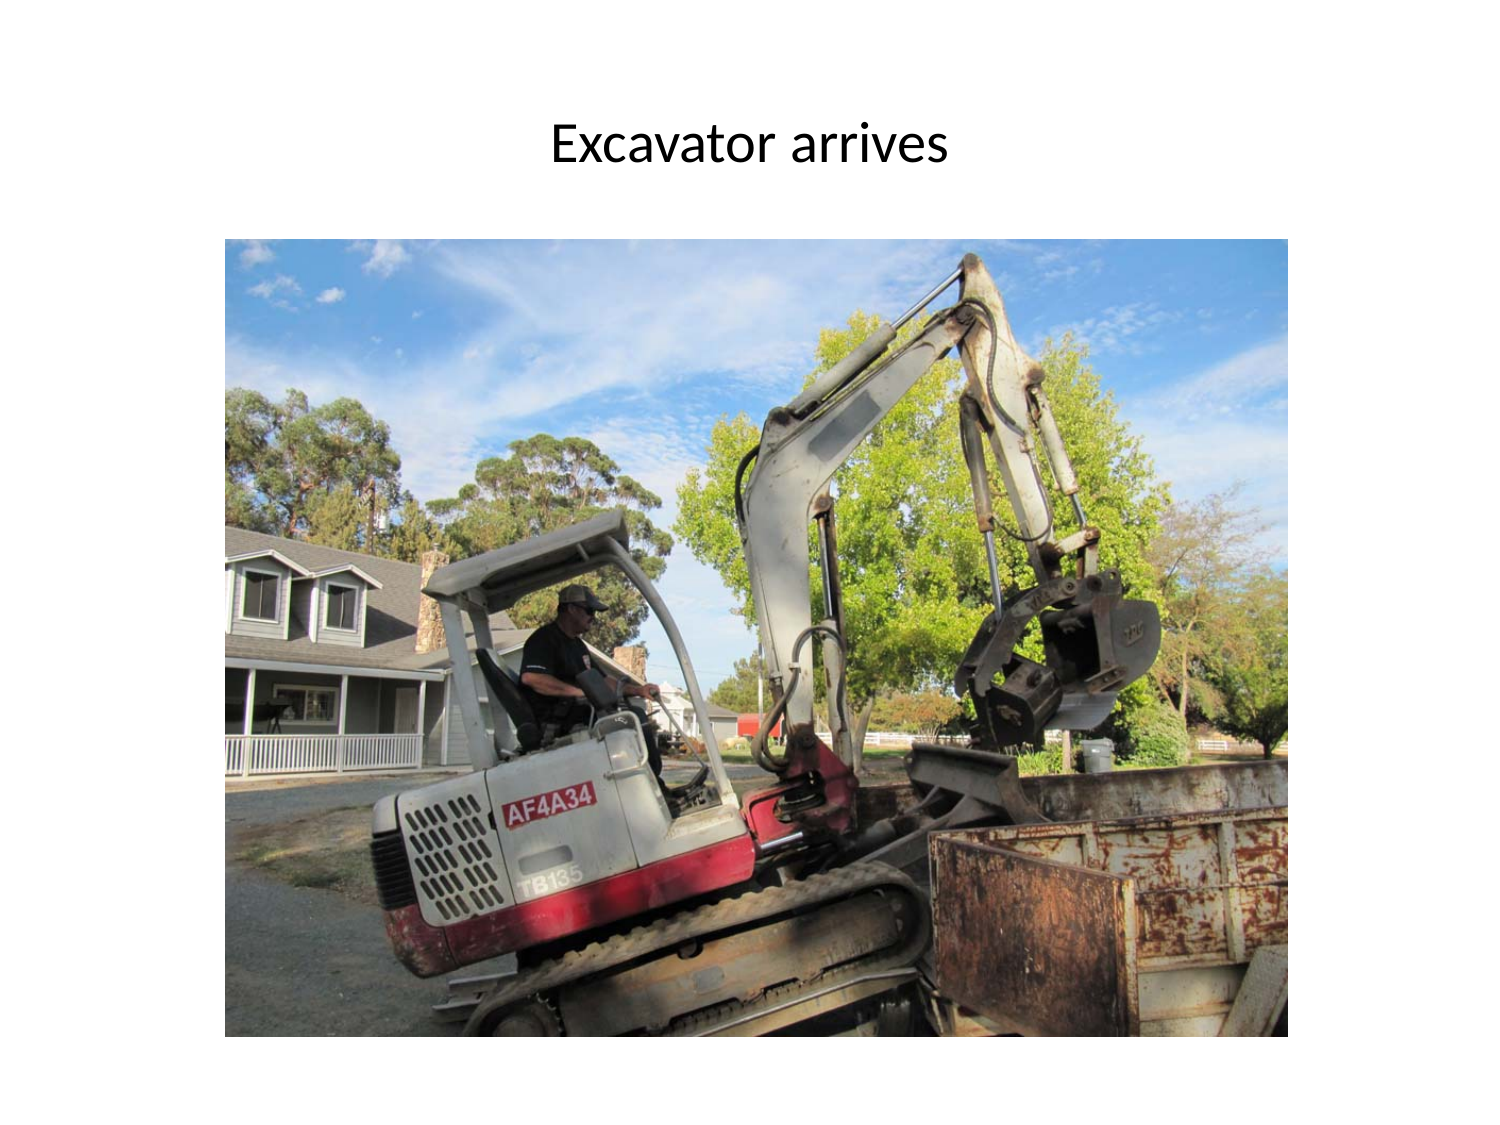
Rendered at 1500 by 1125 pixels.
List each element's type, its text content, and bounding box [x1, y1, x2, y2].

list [224, 239, 1288, 1038]
title Excavator arrives [75, 45, 1425, 233]
